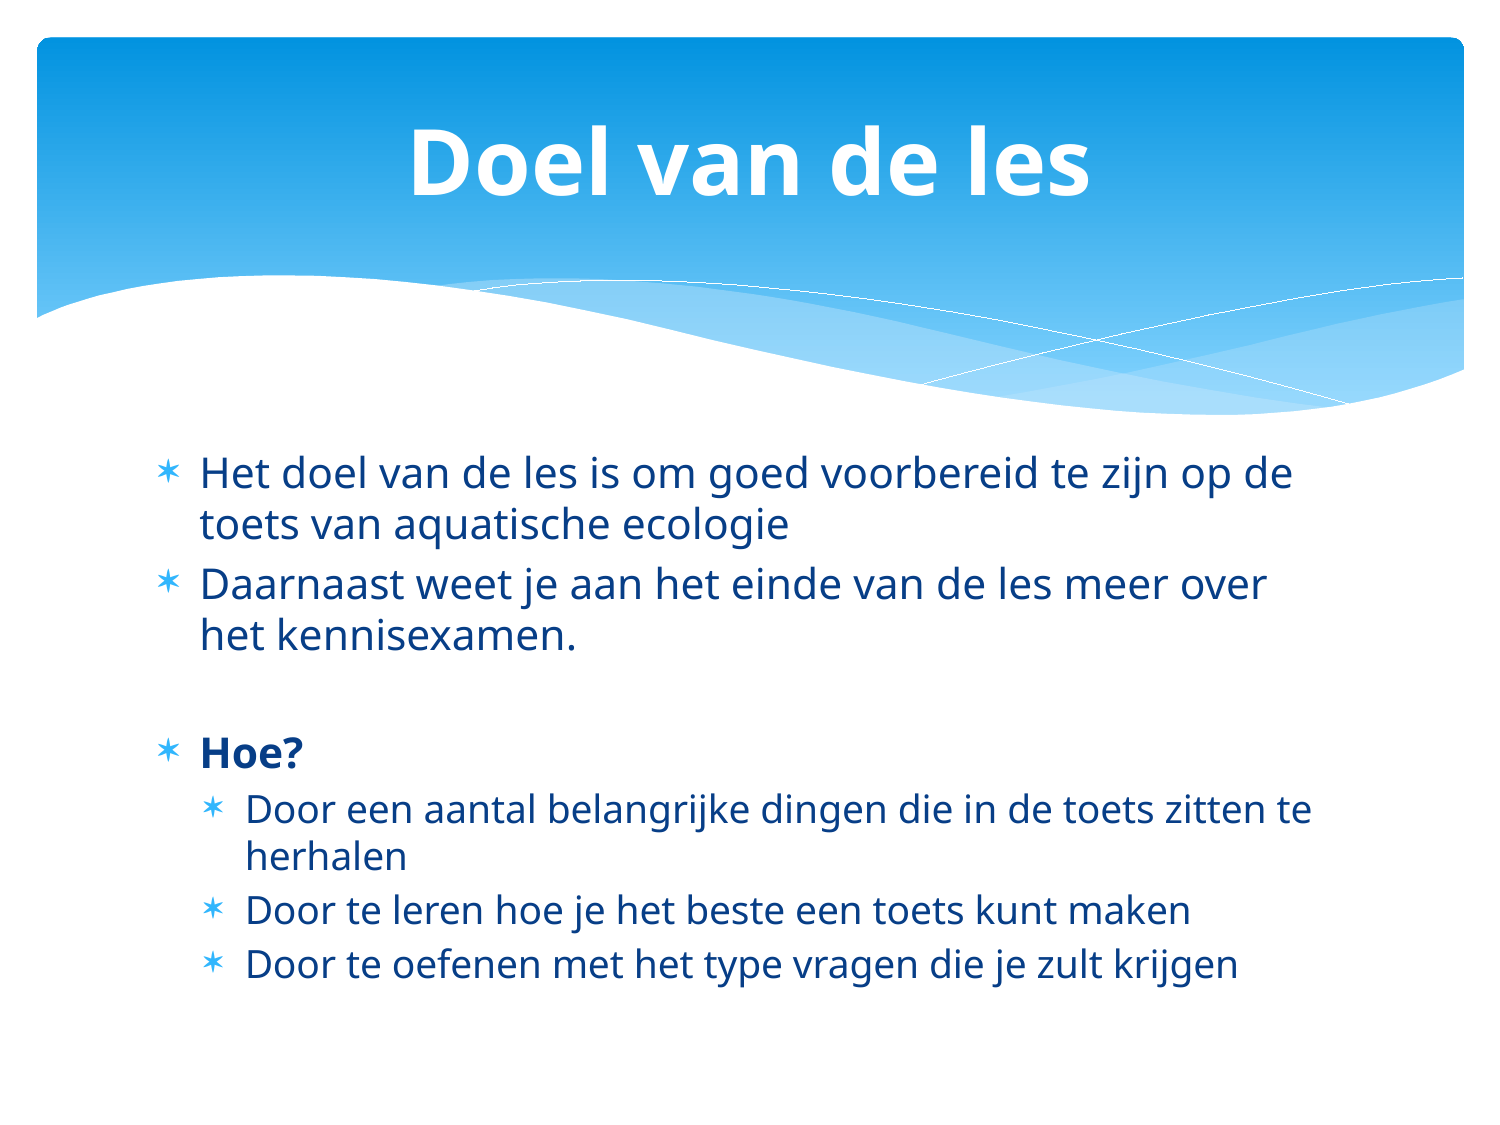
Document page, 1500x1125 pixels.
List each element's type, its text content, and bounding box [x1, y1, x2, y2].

title Doel van de les [75, 55, 1425, 261]
list Het doel van de les is om goed voorbereid te zijn op de toets van aquatische ecologie Daarnaast weet je aan het einde van de les meer over het kennisexamen. Hoe? Door een aantal belangrijke dingen die in de toets zitten te herhalen Door te leren hoe je het beste een toets kunt maken Door te oefenen met het type vragen die je zult krijgen [143, 438, 1359, 1005]
